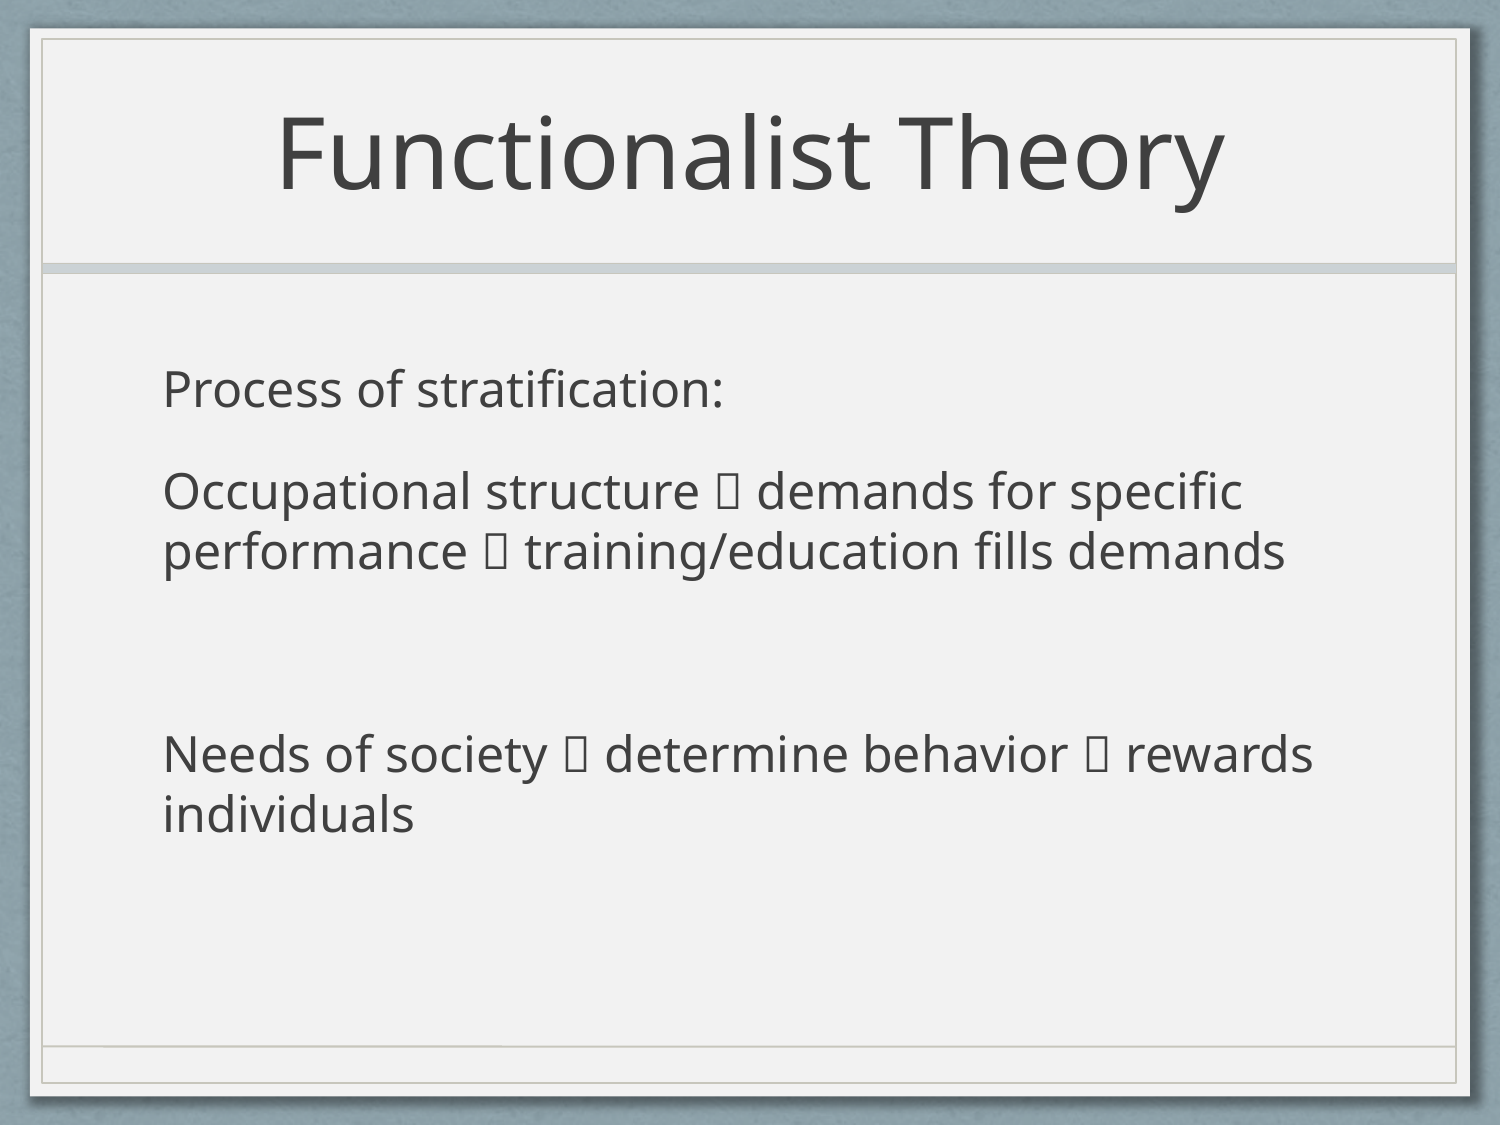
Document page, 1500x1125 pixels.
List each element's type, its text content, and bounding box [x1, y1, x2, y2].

title Functionalist Theory [147, 40, 1353, 260]
list Process of stratification: Occupational structure  demands for specific performance  training/education fills demands Needs of society  determine behavior  rewards individuals [147, 350, 1353, 995]
